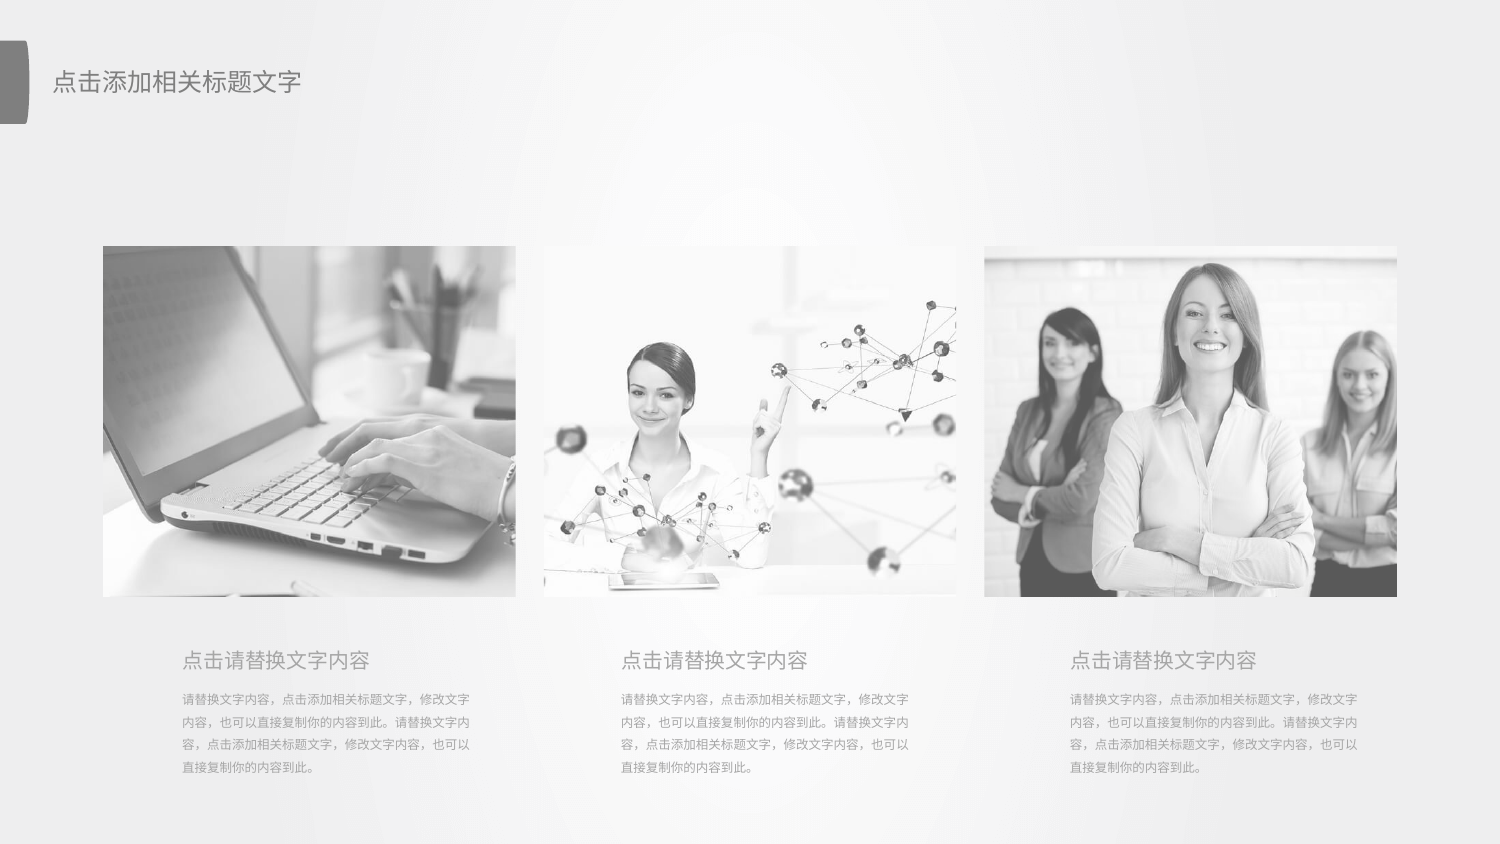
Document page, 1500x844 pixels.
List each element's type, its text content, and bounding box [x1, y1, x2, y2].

picture [0, 0, 1500, 844]
text_box 点击请替换文字内容 [610, 641, 821, 679]
text_box 请替换文字内容，点击添加相关标题文字，修改文字内容，也可以直接复制你的内容到此。请替换文字内容，点击添加相关标题文字，修改文字内容，也可以直接复制你的内容到此。 [609, 679, 926, 781]
text_box 请替换文字内容，点击添加相关标题文字，修改文字内容，也可以直接复制你的内容到此。请替换文字内容，点击添加相关标题文字，修改文字内容，也可以直接复制你的内容到此。 [1058, 679, 1375, 781]
text_box [542, 245, 958, 599]
text_box 点击请替换文字内容 [1059, 641, 1270, 679]
text_box 点击请替换文字内容 [171, 641, 382, 679]
text_box [982, 245, 1399, 599]
text_box [101, 245, 518, 599]
text_box 请替换文字内容，点击添加相关标题文字，修改文字内容，也可以直接复制你的内容到此。请替换文字内容，点击添加相关标题文字，修改文字内容，也可以直接复制你的内容到此。 [170, 679, 487, 781]
